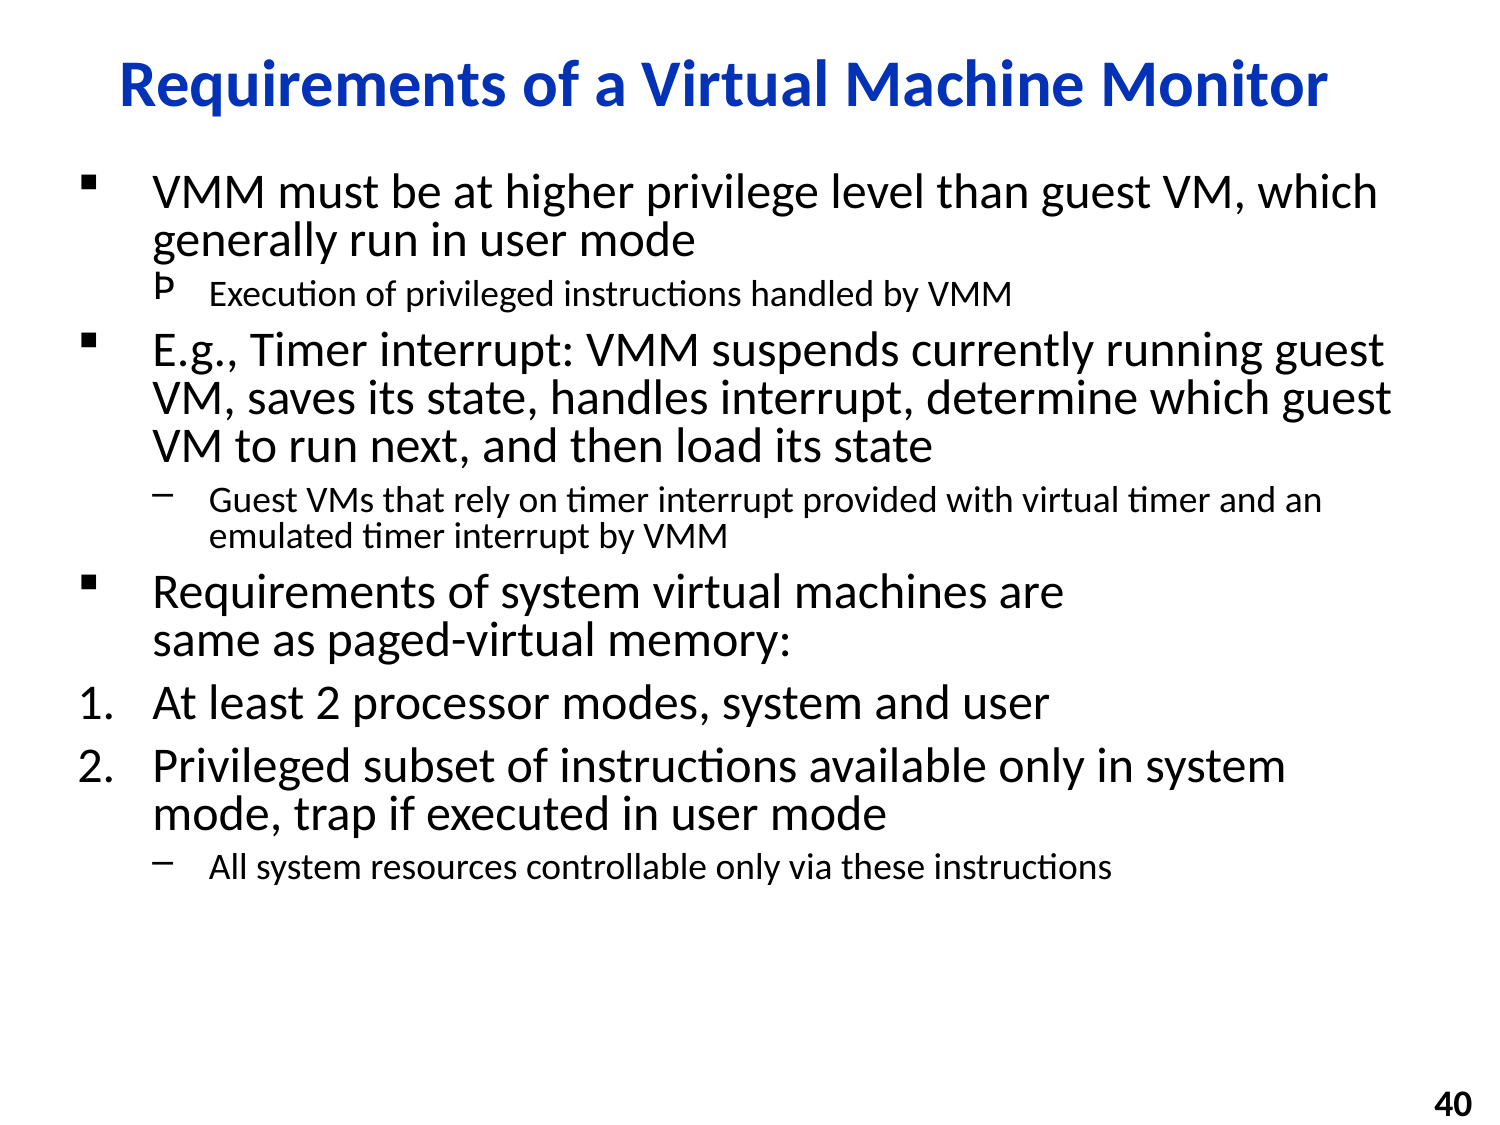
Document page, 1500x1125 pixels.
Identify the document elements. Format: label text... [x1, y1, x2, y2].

title Requirements of a Virtual Machine Monitor [99, 24, 1351, 147]
slide_number 40 [1174, 1076, 1488, 1125]
list VMM must be at higher privilege level than guest VM, which generally run in user mode Execution of privileged instructions handled by VMM E.g., Timer interrupt: VMM suspends currently running guest VM, saves its state, handles interrupt, determine which guest VM to run next, and then load its state Guest VMs that rely on timer interrupt provided with virtual timer and an emulated timer interrupt by VMM Requirements of system virtual machines are same as paged-virtual memory: At least 2 processor modes, system and user Privileged subset of instructions available only in system mode, trap if executed in user mode All system resources controllable only via these instructions [62, 162, 1438, 976]
